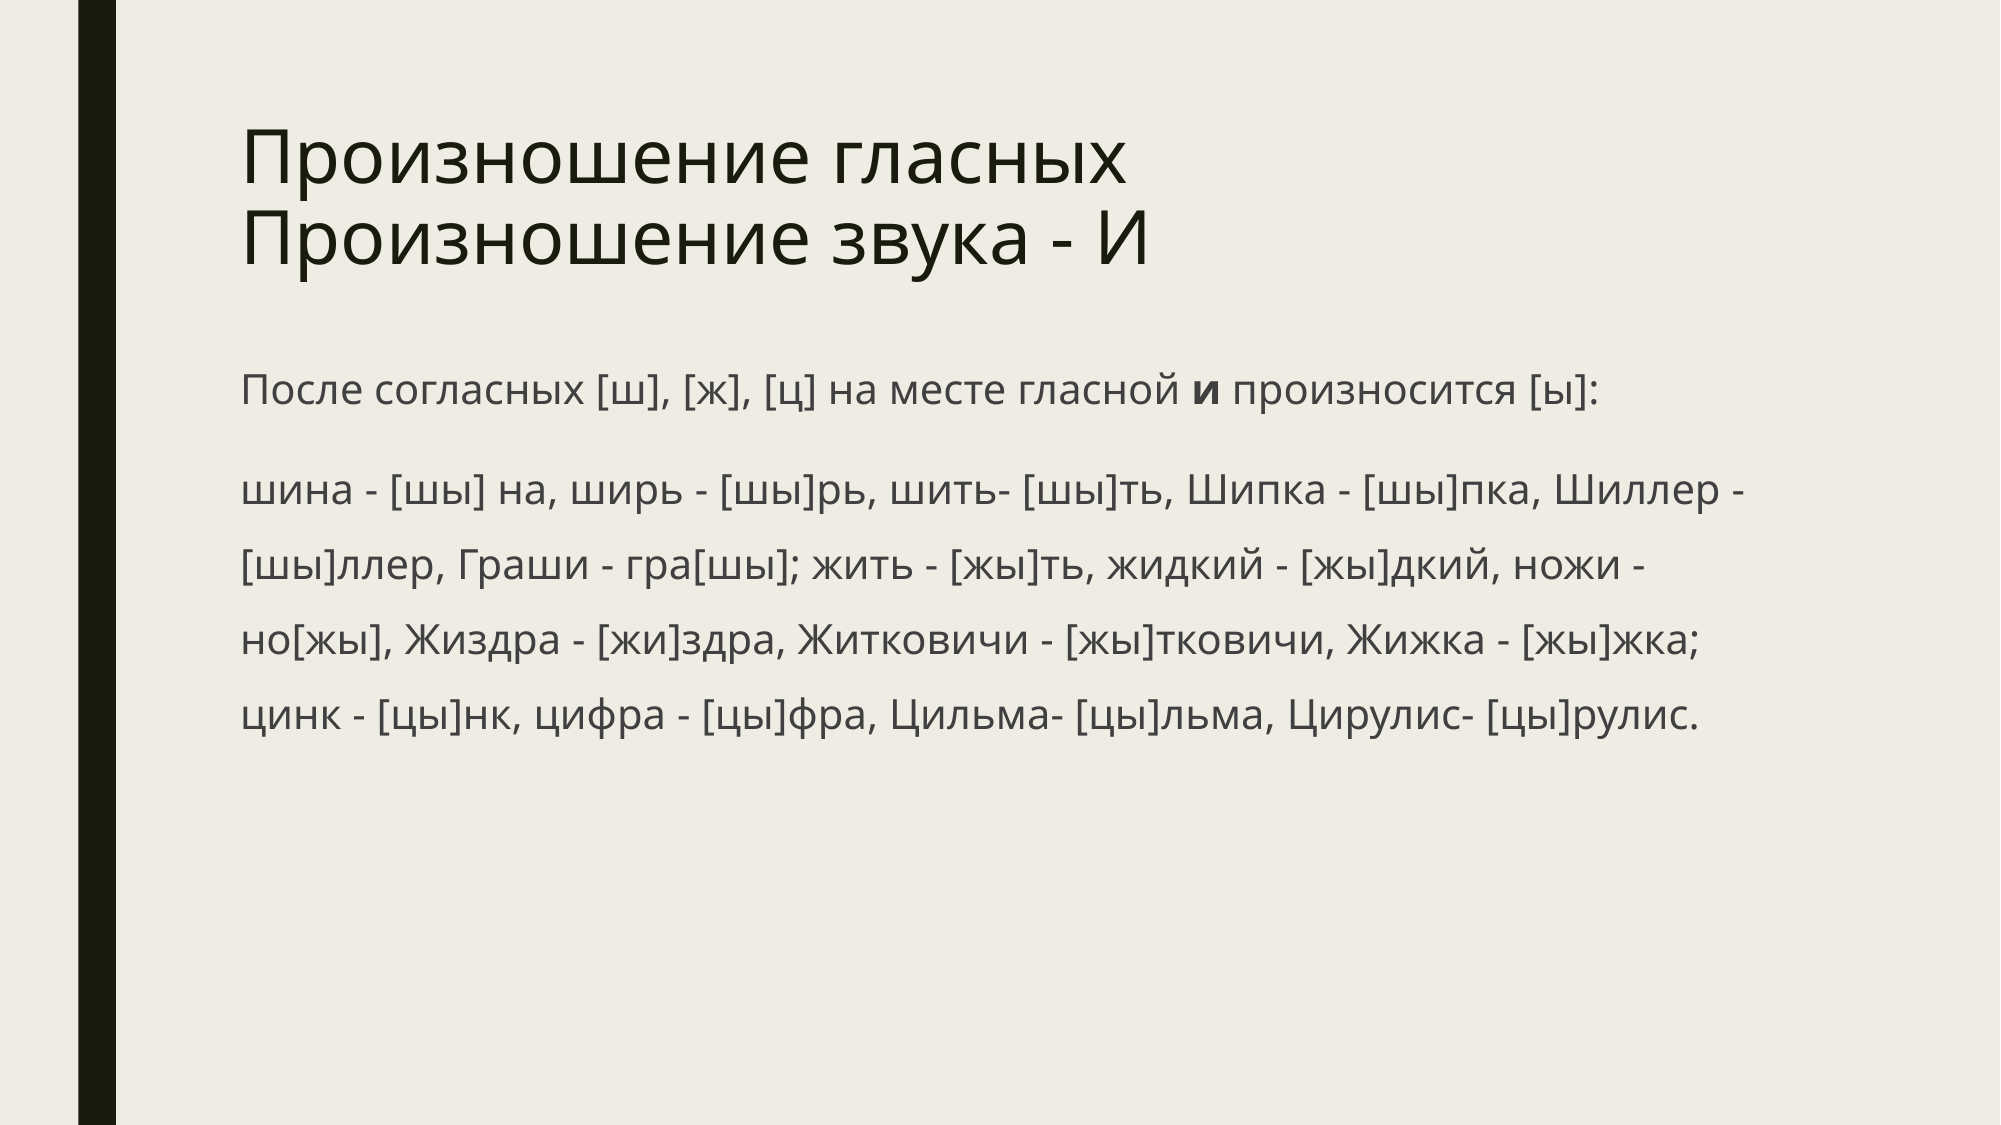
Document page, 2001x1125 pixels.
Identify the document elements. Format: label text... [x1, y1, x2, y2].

list После согласных [ш], [ж], [ц] на месте гласной и произносится [ы]: шина - [шы] на, ширь - [шы]рь, шить- [шы]ть, Шипка - [шы]пка, Шиллер - [шы]ллер, Граши - гра[шы]; жить - [жы]ть, жидкий - [жы]дкий, ножи - но[жы], Жиздра - [жи]здра, Житковичи - [жы]тковичи, Жижка - [жы]жка; цинк - [цы]нк, цифра - [цы]фра, Цильма- [цы]льма, Цирулис- [цы]рулис. [225, 330, 1800, 1054]
title Произношение гласных Произношение звука - И [225, 112, 1800, 330]
